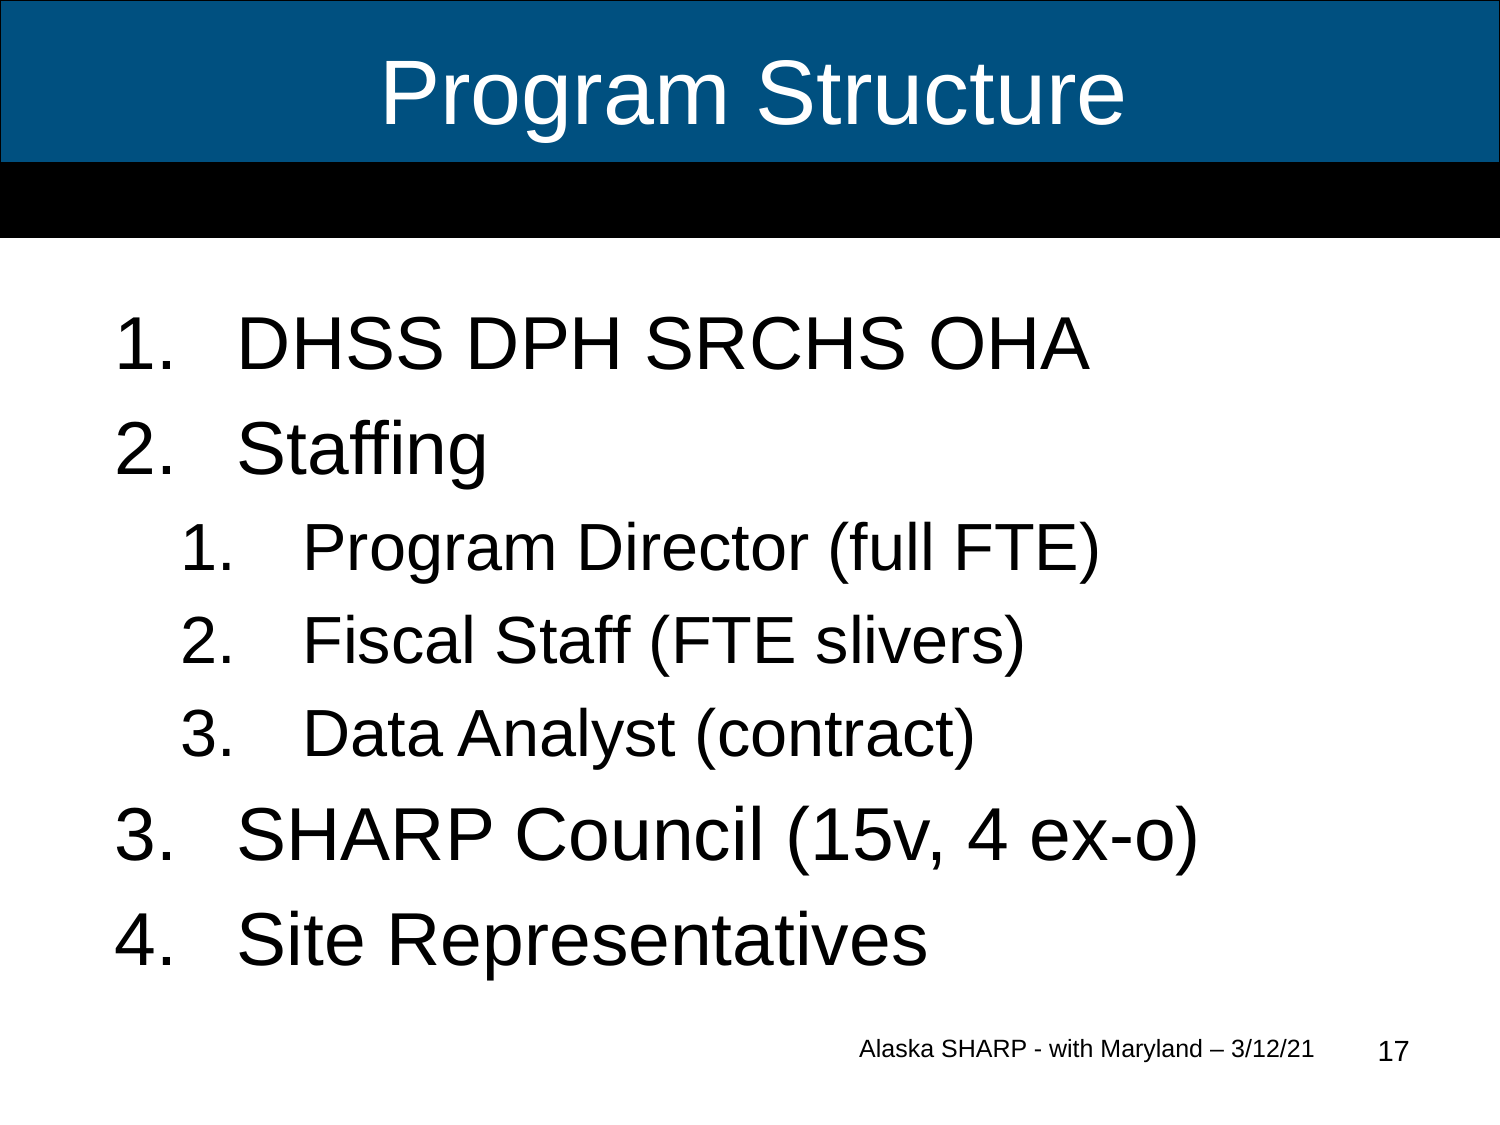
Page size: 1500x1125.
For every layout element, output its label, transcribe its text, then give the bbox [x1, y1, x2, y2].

title Program Structure [78, 24, 1429, 150]
footer Alaska SHARP - with Maryland – 3/12/21 [824, 1024, 1351, 1104]
list DHSS DPH SRCHS OHA Staffing Program Director (full FTE) Fiscal Staff (FTE slivers) Data Analyst (contract) SHARP Council (15v, 4 ex-o) Site Representatives [99, 287, 1400, 1013]
slide_number 17 [1074, 1024, 1426, 1103]
